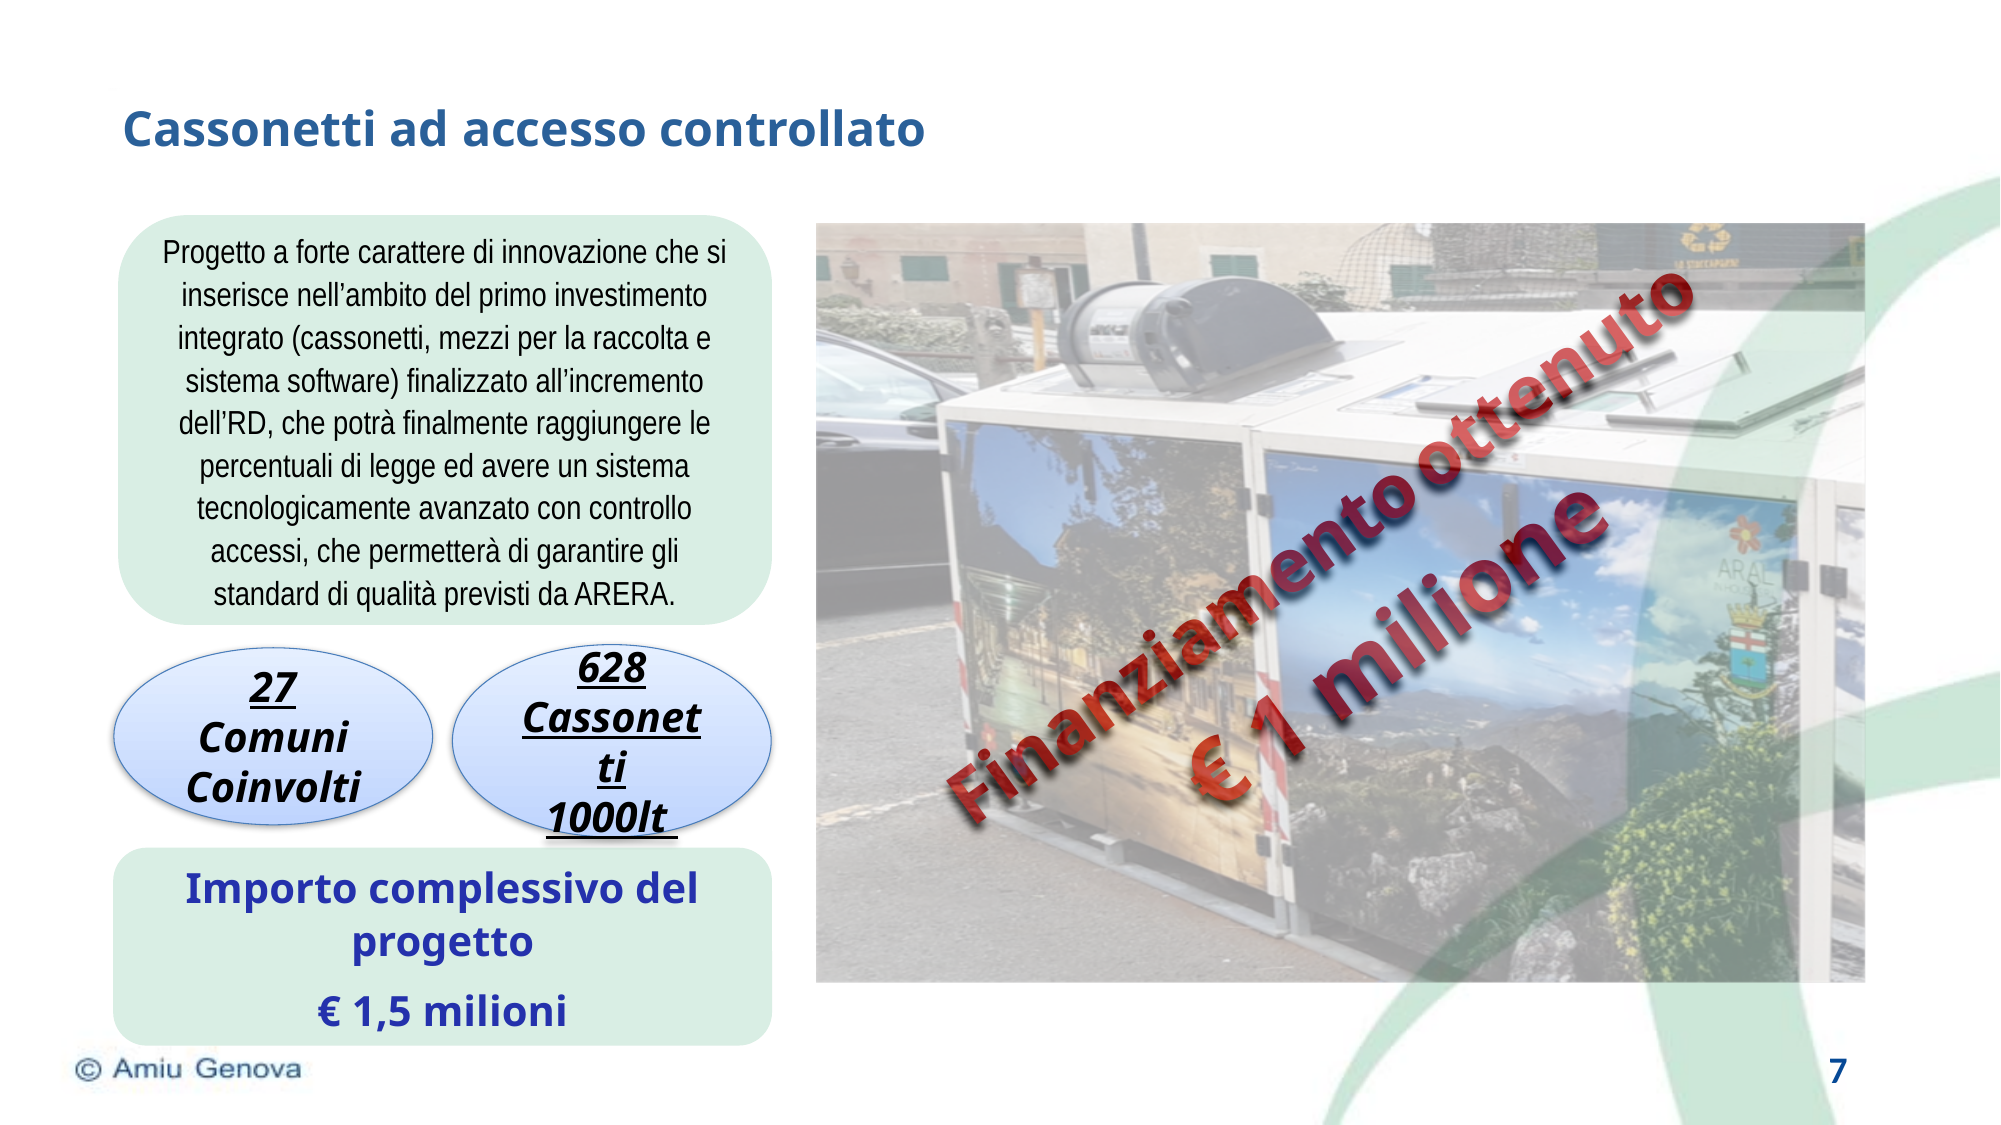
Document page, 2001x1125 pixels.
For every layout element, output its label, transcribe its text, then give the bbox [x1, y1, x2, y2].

text_box Importo complessivo del progetto € 1,5 milioni [112, 847, 773, 1046]
slide_number 7 [1767, 1042, 1863, 1094]
picture [0, 0, 2001, 1125]
text_box 27 Comuni Coinvolti [113, 647, 434, 826]
text_box Cassonetti ad accesso controllato [108, 80, 1881, 196]
text_box 628 Cassonetti 1000lt [451, 644, 772, 838]
text_box [137, 204, 1861, 323]
text_box Progetto a forte carattere di innovazione che si inserisce nell’ambito del primo investimento integrato (cassonetti, mezzi per la raccolta e sistema software) finalizzato all’incremento dell’RD, che potrà finalmente raggiungere le percentuali di legge ed avere un sistema tecnologicamente avanzato con controllo accessi, che permetterà di garantire gli standard di qualità previsti da ARERA. [117, 214, 773, 626]
